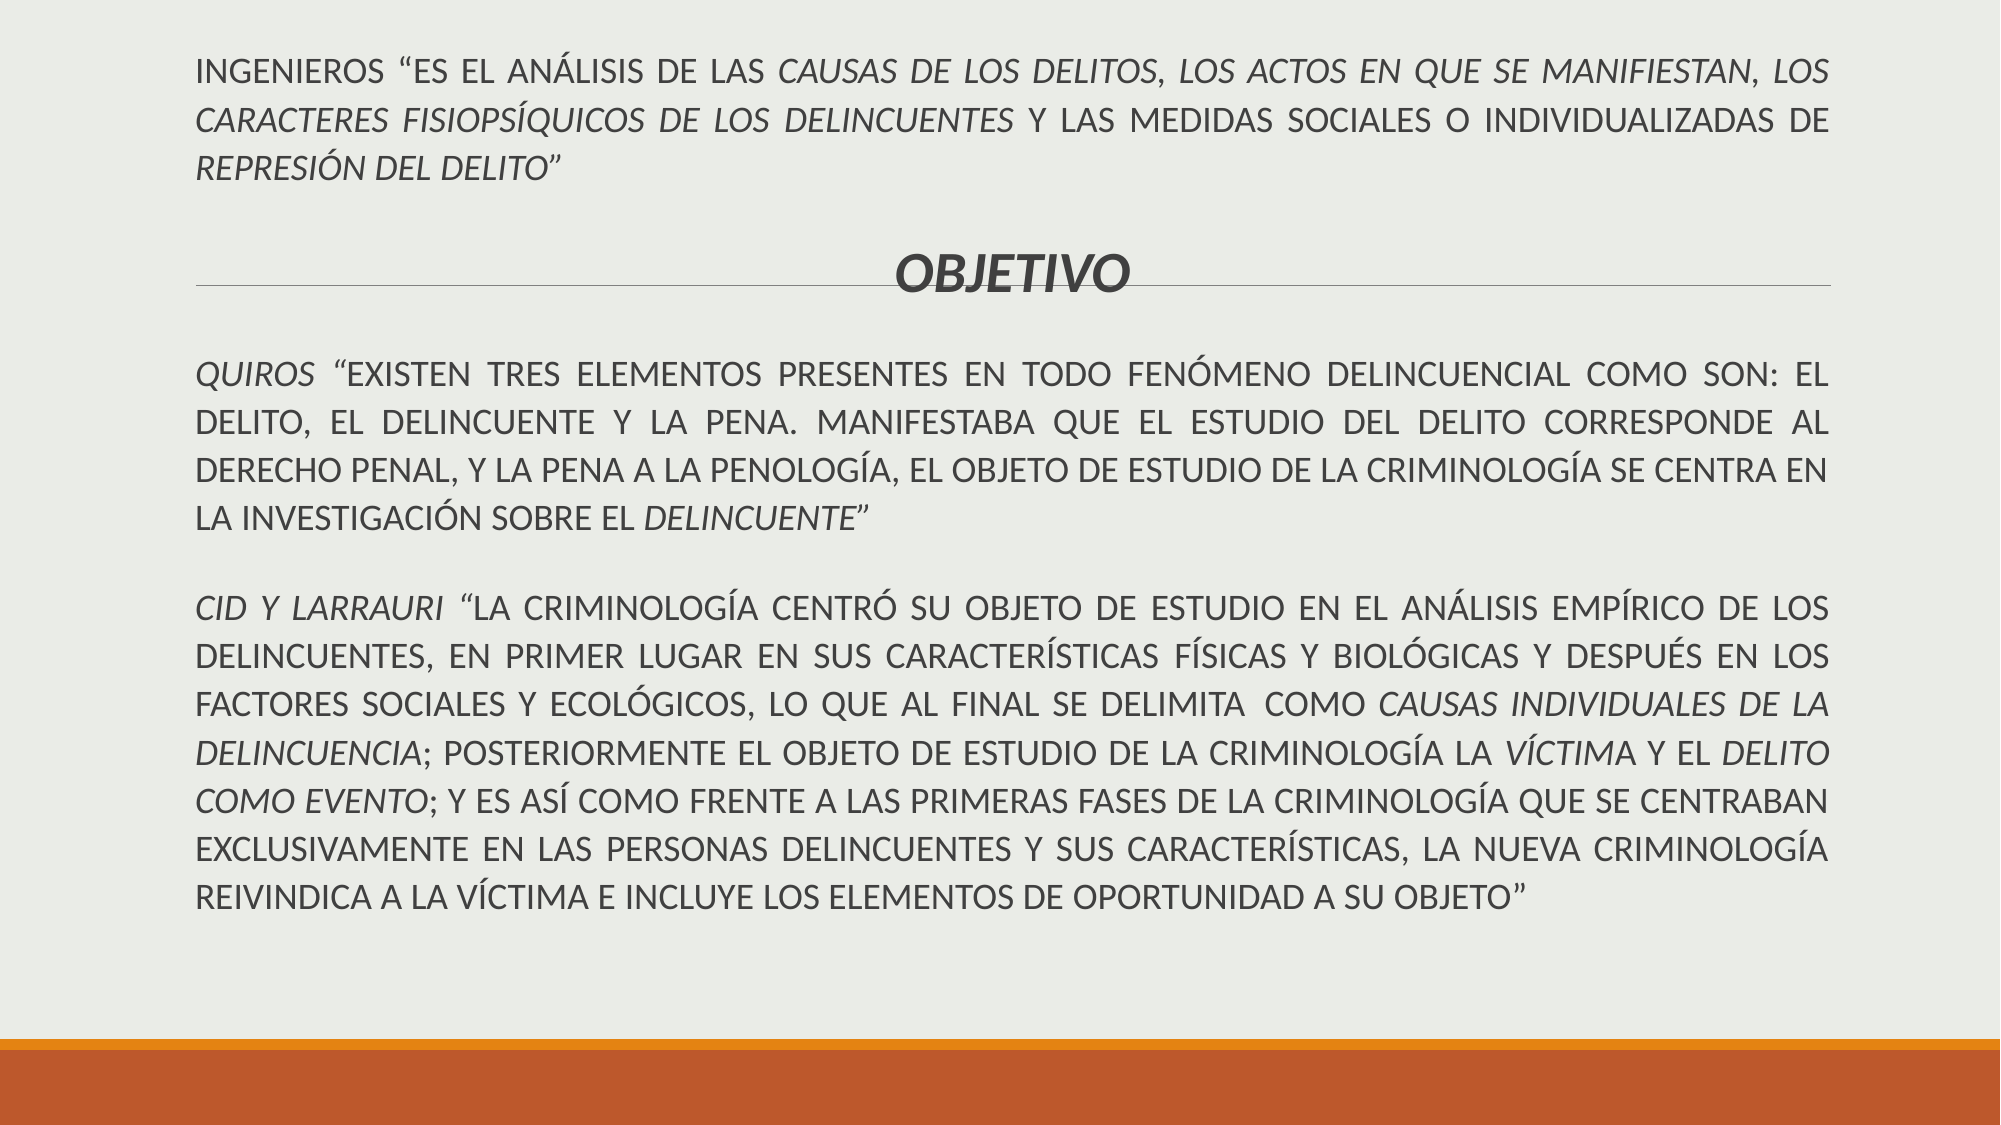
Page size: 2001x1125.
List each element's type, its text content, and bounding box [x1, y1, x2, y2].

list INGENIEROS “ES EL ANÁLISIS DE LAS CAUSAS DE LOS DELITOS, LOS ACTOS EN QUE SE MANIFIESTAN, LOS CARACTERES FISIOPSÍQUICOS DE LOS DELINCUENTES Y LAS MEDIDAS SOCIALES O INDIVIDUALIZADAS DE REPRESIÓN DEL DELITO” OBJETIVO QUIROS “EXISTEN TRES ELEMENTOS PRESENTES EN TODO FENÓMENO DELINCUENCIAL COMO SON: EL DELITO, EL DELINCUENTE Y LA PENA. MANIFESTABA QUE EL ESTUDIO DEL DELITO CORRESPONDE AL DERECHO PENAL, Y LA PENA A LA PENOLOGÍA, EL OBJETO DE ESTUDIO DE LA CRIMINOLOGÍA SE CENTRA EN LA INVESTIGACIÓN SOBRE EL DELINCUENTE” CID Y LARRAURI “LA CRIMINOLOGÍA CENTRÓ SU OBJETO DE ESTUDIO EN EL ANÁLISIS EMPÍRICO DE LOS DELINCUENTES, EN PRIMER LUGAR EN SUS CARACTERÍSTICAS FÍSICAS Y BIOLÓGICAS Y DESPUÉS EN LOS FACTORES SOCIALES Y ECOLÓGICOS, LO QUE AL FINAL SE DELIMITA COMO CAUSAS INDIVIDUALES DE LA DELINCUENCIA; POSTERIORMENTE EL OBJETO DE ESTUDIO DE LA CRIMINOLOGÍA LA VÍCTIMA Y EL DELITO COMO EVENTO; Y ES ASÍ COMO FRENTE A LAS PRIMERAS FASES DE LA CRIMINOLOGÍA QUE SE CENTRABAN EXCLUSIVAMENTE EN LAS PERSONAS DELINCUENTES Y SUS CARACTERÍSTICAS, LA NUEVA CRIMINOLOGÍA REIVINDICA A LA VÍCTIMA E INCLUYE LOS ELEMENTOS DE OPORTUNIDAD A SU OBJETO” [180, 35, 1830, 1005]
